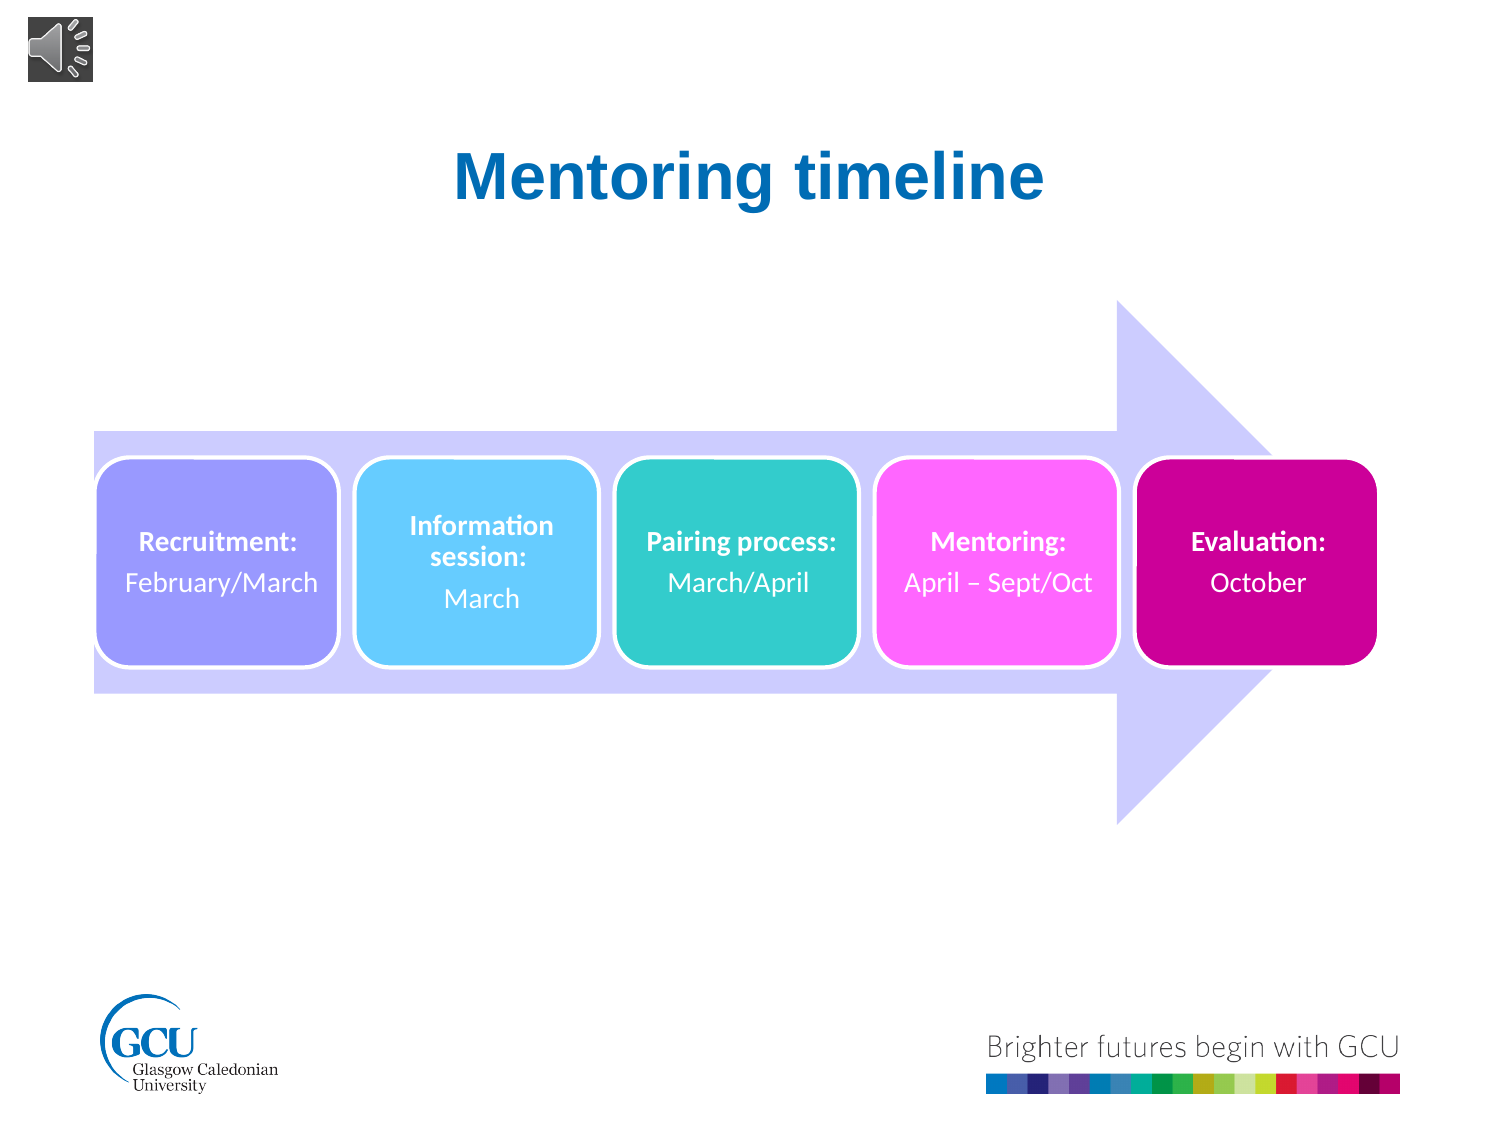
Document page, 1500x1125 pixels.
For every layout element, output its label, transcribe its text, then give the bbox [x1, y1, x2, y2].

picture [27, 16, 95, 84]
picture [986, 1030, 1400, 1094]
title Mentoring timeline [75, 45, 1425, 233]
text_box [93, 299, 1380, 826]
picture [100, 994, 278, 1094]
